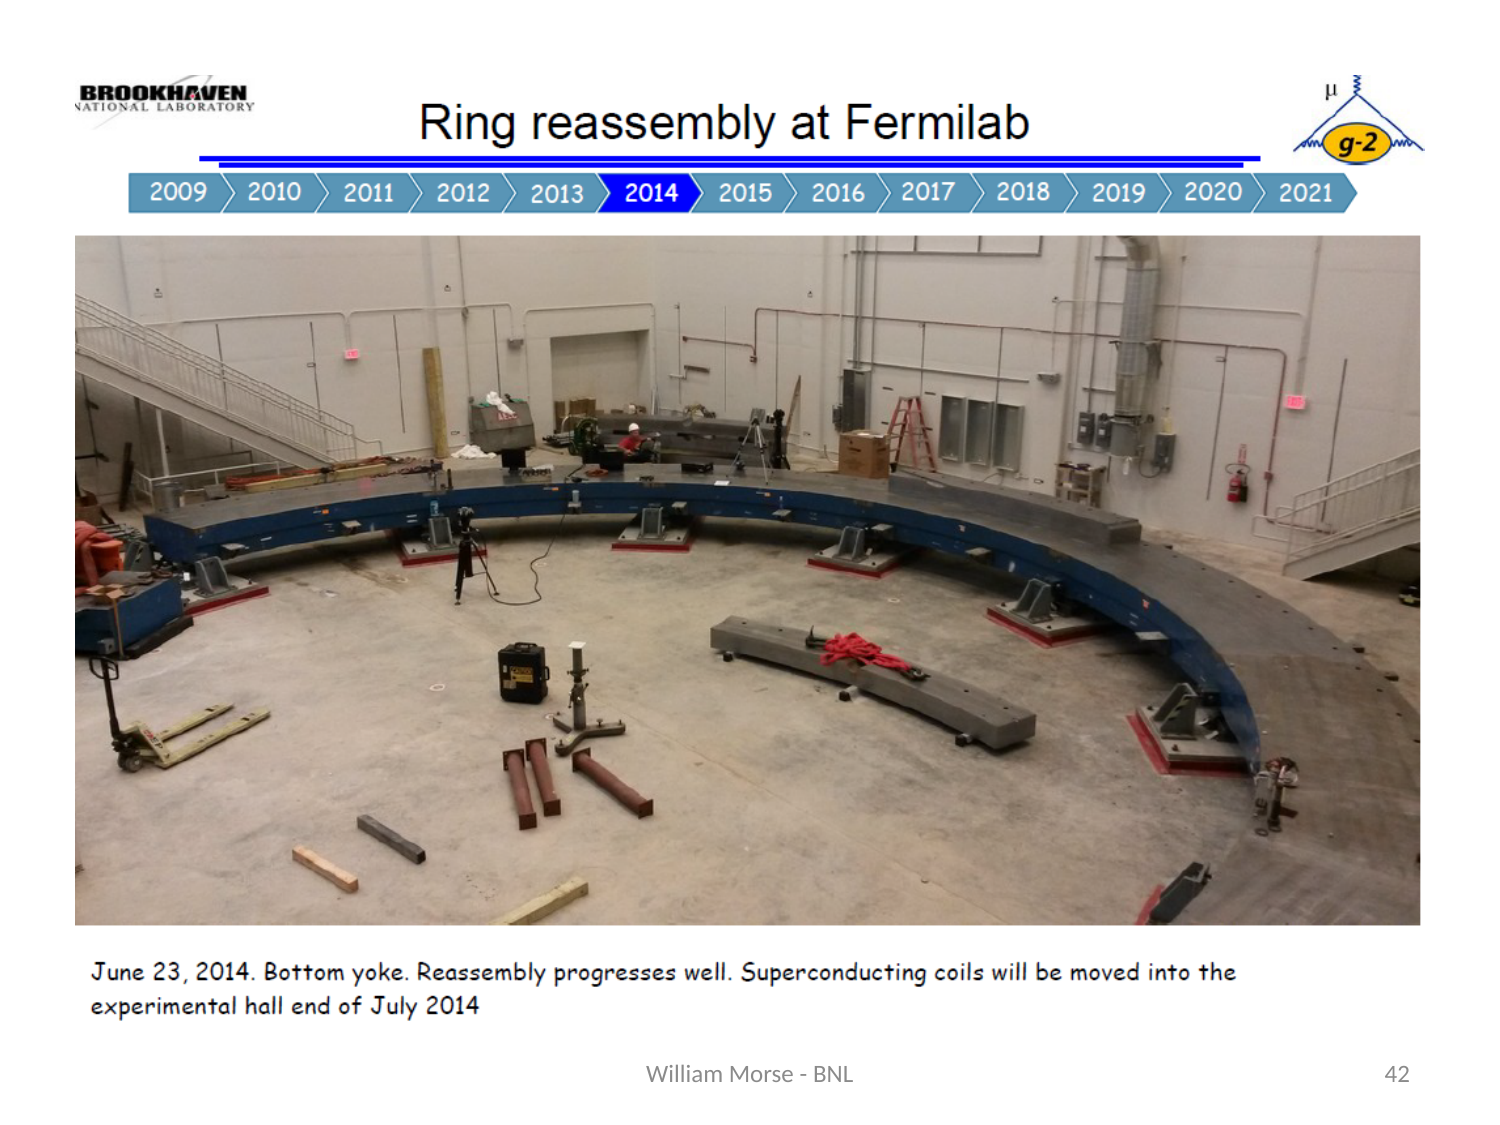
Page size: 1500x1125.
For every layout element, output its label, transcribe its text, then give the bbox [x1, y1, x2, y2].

slide_number 42 [1074, 1042, 1425, 1103]
footer William Morse - BNL [512, 1042, 988, 1103]
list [74, 74, 1426, 1025]
